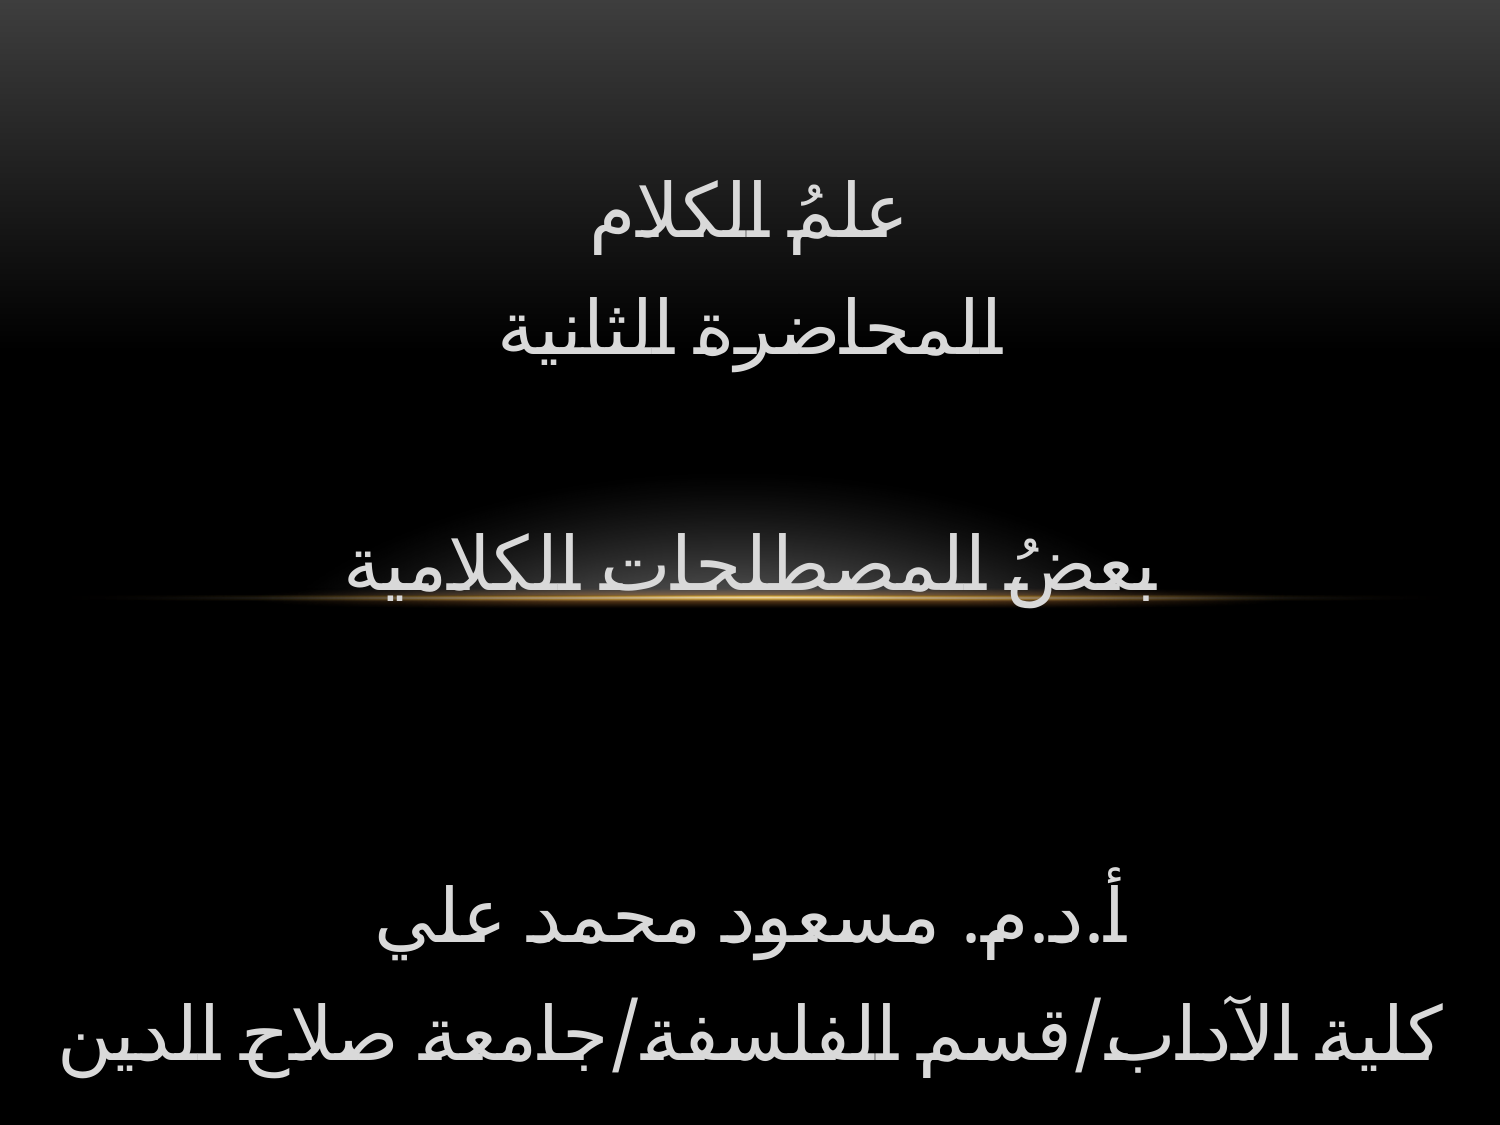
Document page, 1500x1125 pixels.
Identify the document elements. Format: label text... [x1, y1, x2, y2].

subtitle علمُ الكلام المحاضرة الثانية بعضُ المصطلحات الكلامية أ.د.م. مسعود محمد علي كلية الآداب/قسم الفلسفة/جامعة صلاح الدين [24, 37, 1475, 1100]
picture [0, 0, 1500, 750]
